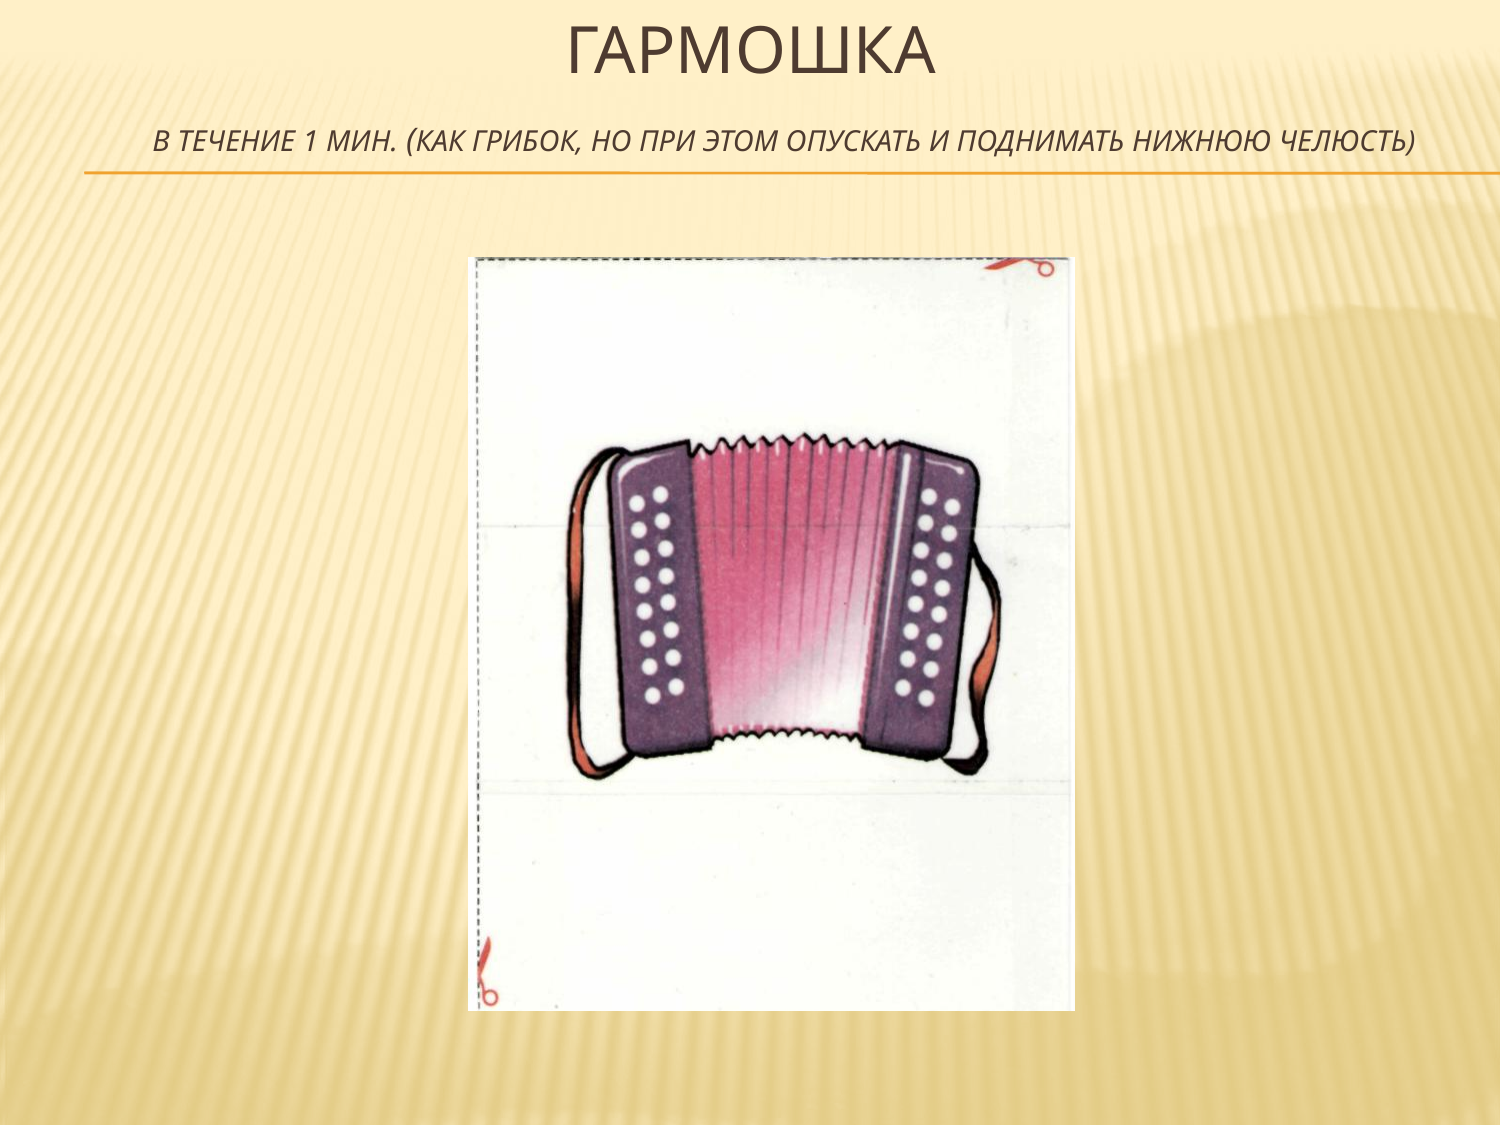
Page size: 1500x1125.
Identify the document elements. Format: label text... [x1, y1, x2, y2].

title гармошка в течение 1 мин. (как грибок, но при этом опускать и поднимать нижнюю челюсть) [46, 0, 1472, 174]
picture [468, 257, 1076, 1012]
